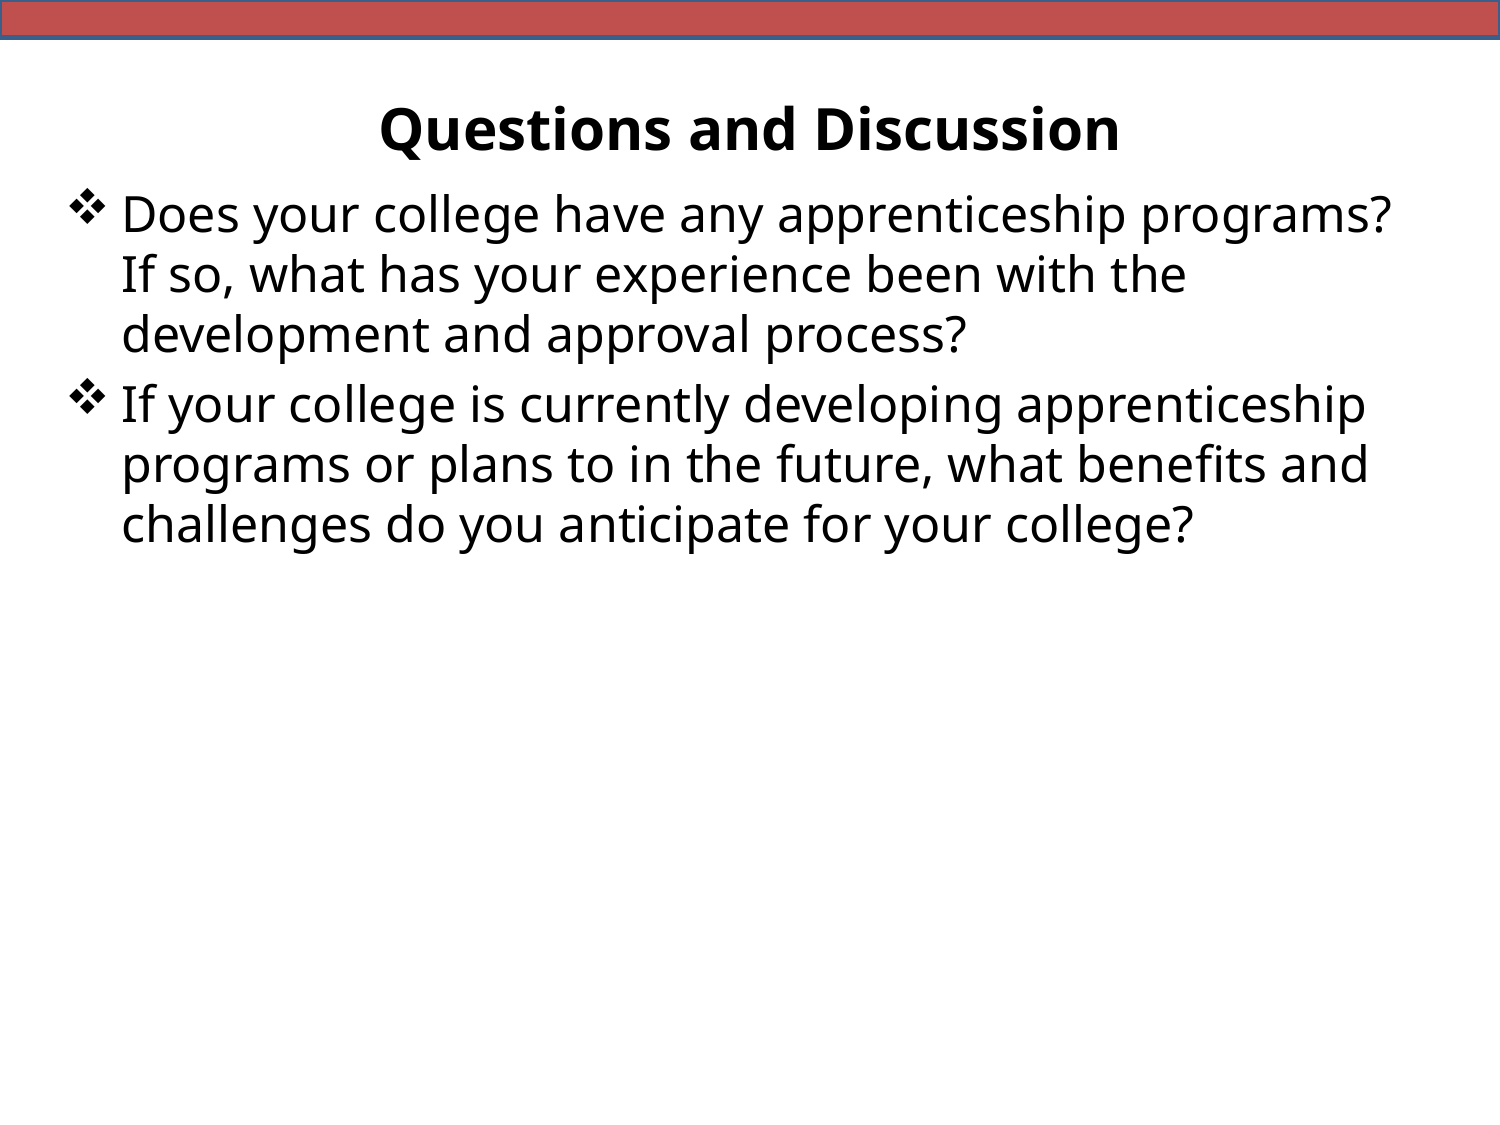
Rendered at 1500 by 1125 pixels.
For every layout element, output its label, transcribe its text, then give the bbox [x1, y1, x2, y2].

list Does your college have any apprenticeship programs? If so, what has your experience been with the development and approval process? If your college is currently developing apprenticeship programs or plans to in the future, what benefits and challenges do you anticipate for your college? [50, 174, 1450, 918]
title Questions and Discussion [75, 62, 1425, 174]
text_box [0, 0, 1500, 40]
